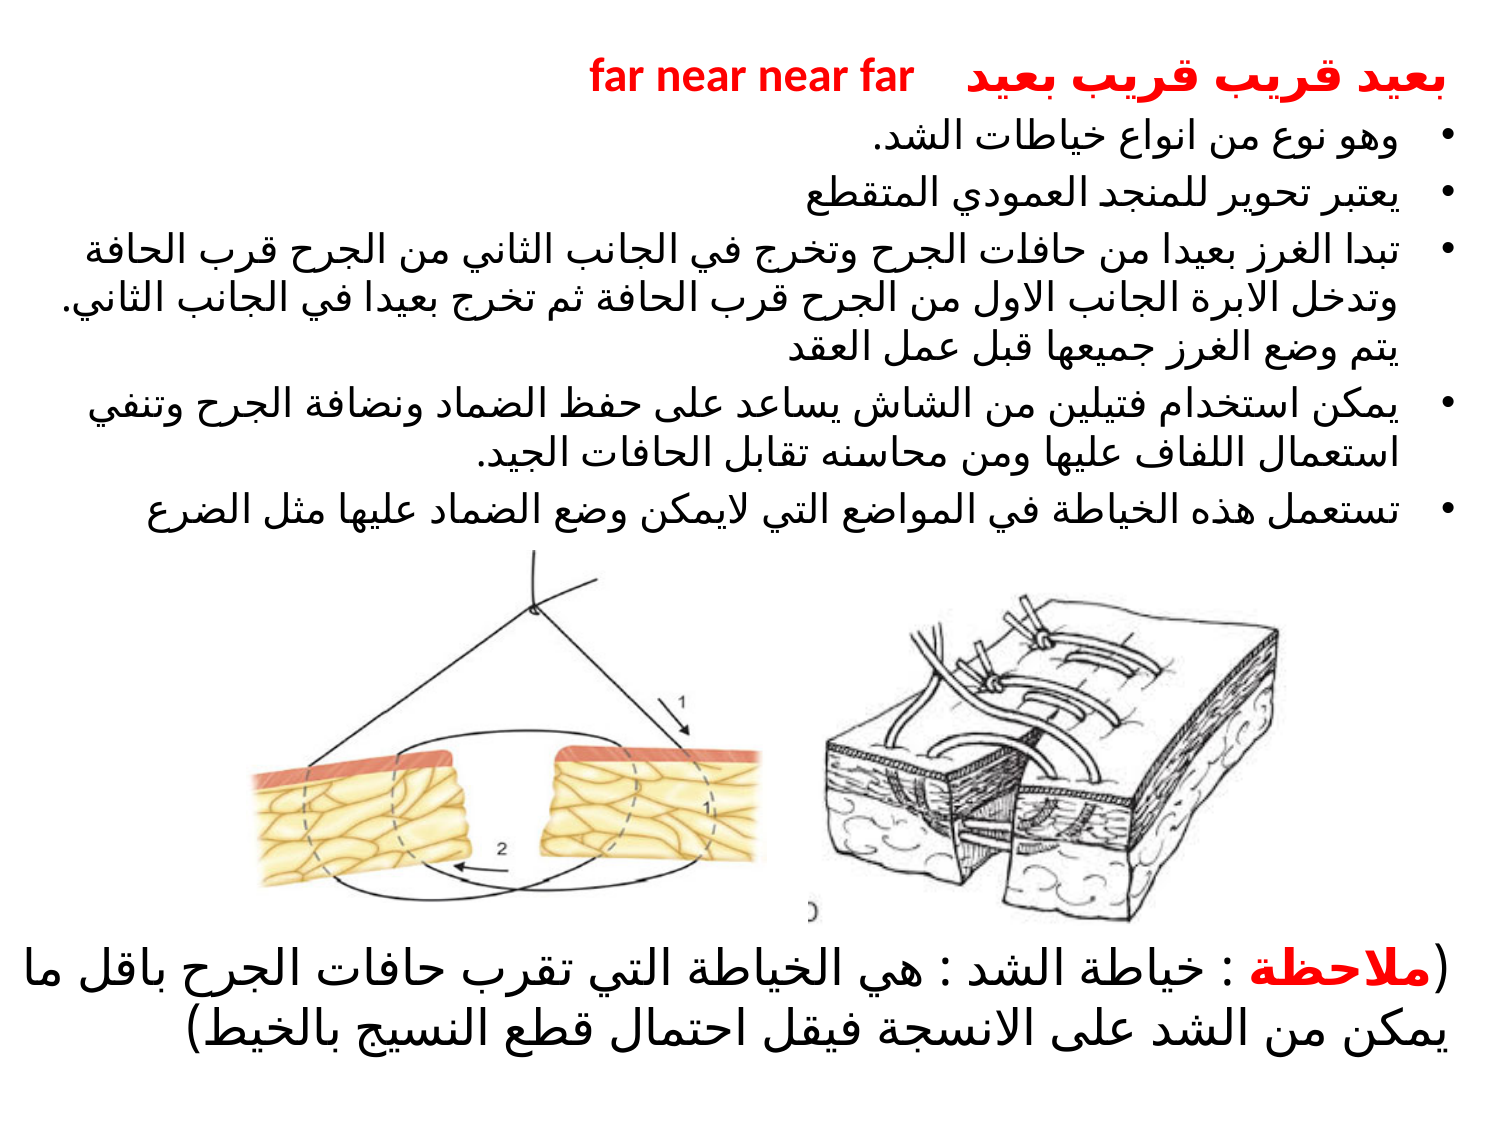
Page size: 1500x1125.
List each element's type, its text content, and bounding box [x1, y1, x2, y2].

picture [245, 550, 767, 903]
list بعيد قريب قريب بعيد far near near far وهو نوع من انواع خياطات الشد. يعتبر تحوير للمنجد العمودي المتقطع تبدا الغرز بعيدا من حافات الجرح وتخرج في الجانب الثاني من الجرح قرب الحافة وتدخل الابرة الجانب الاول من الجرح قرب الحافة ثم تخرج بعيدا في الجانب الثاني. يتم وضع الغرز جميعها قبل عمل العقد يمكن استخدام فتيلين من الشاش يساعد على حفظ الضماد ونضافة الجرح وتنفي استعمال اللفاف عليها ومن محاسنه تقابل الحافات الجيد. تستعمل هذه الخياطة في المواضع التي لايمكن وضع الضماد عليها مثل الضرع [0, 35, 1465, 539]
picture [808, 562, 1301, 926]
text_box (ملاحظة : خياطة الشد : هي الخياطة التي تقرب حافات الجرح باقل ما يمكن من الشد على الانسجة فيقل احتمال قطع النسيج بالخيط) [0, 928, 1465, 1063]
